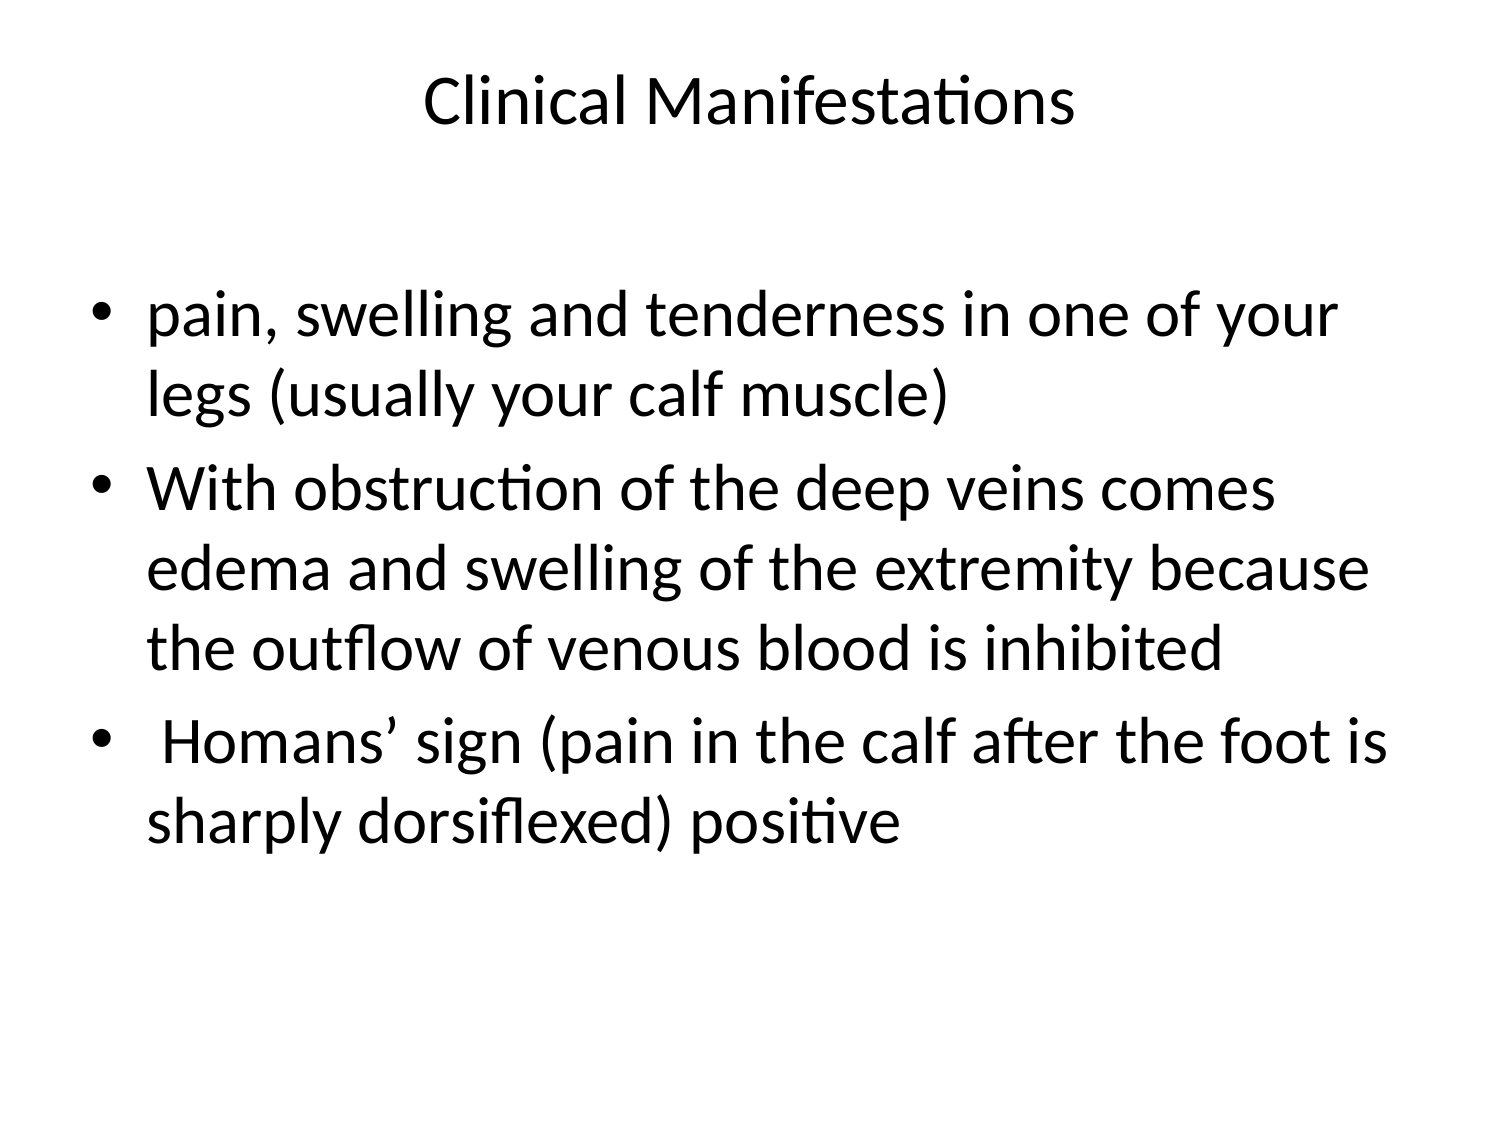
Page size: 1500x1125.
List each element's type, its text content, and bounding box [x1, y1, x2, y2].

title Clinical Manifestations [75, 45, 1425, 233]
list pain, swelling and tenderness in one of your legs (usually your calf muscle) With obstruction of the deep veins comes edema and swelling of the extremity because the outﬂow of venous blood is inhibited Homans’ sign (pain in the calf after the foot is sharply dorsiﬂexed) positive [75, 262, 1425, 1005]
